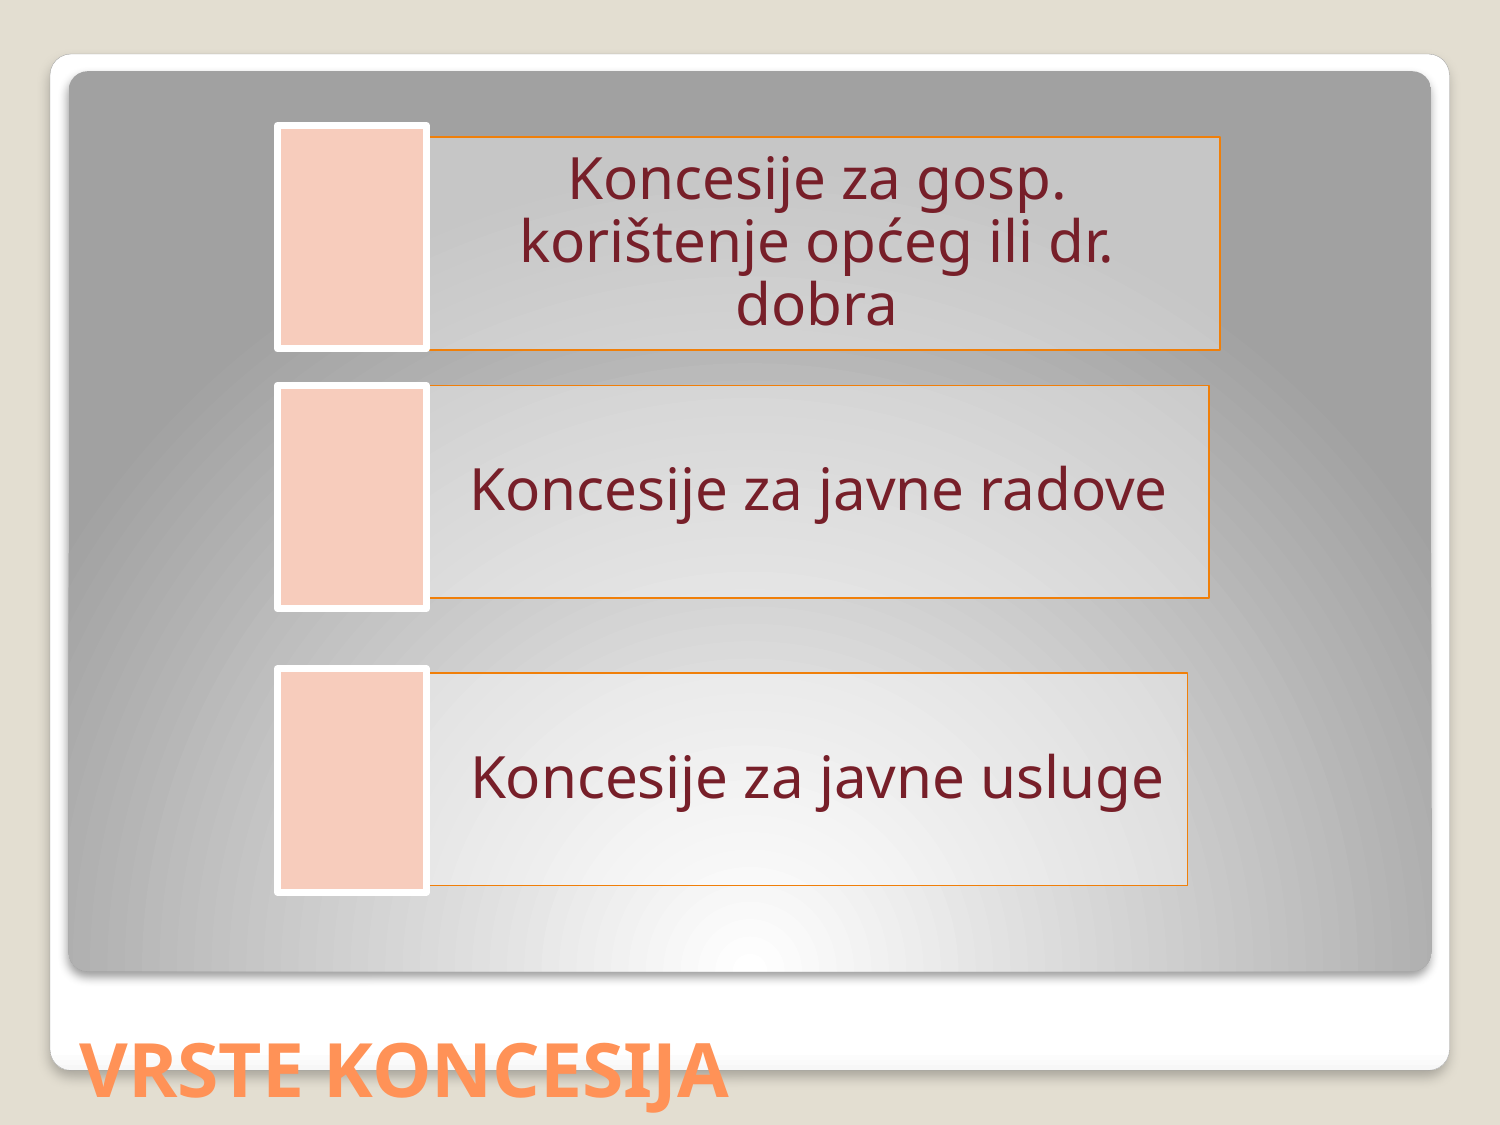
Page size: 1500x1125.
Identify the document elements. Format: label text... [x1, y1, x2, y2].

title VRSTE KONCESIJA [64, 952, 1408, 1121]
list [82, 86, 1426, 906]
